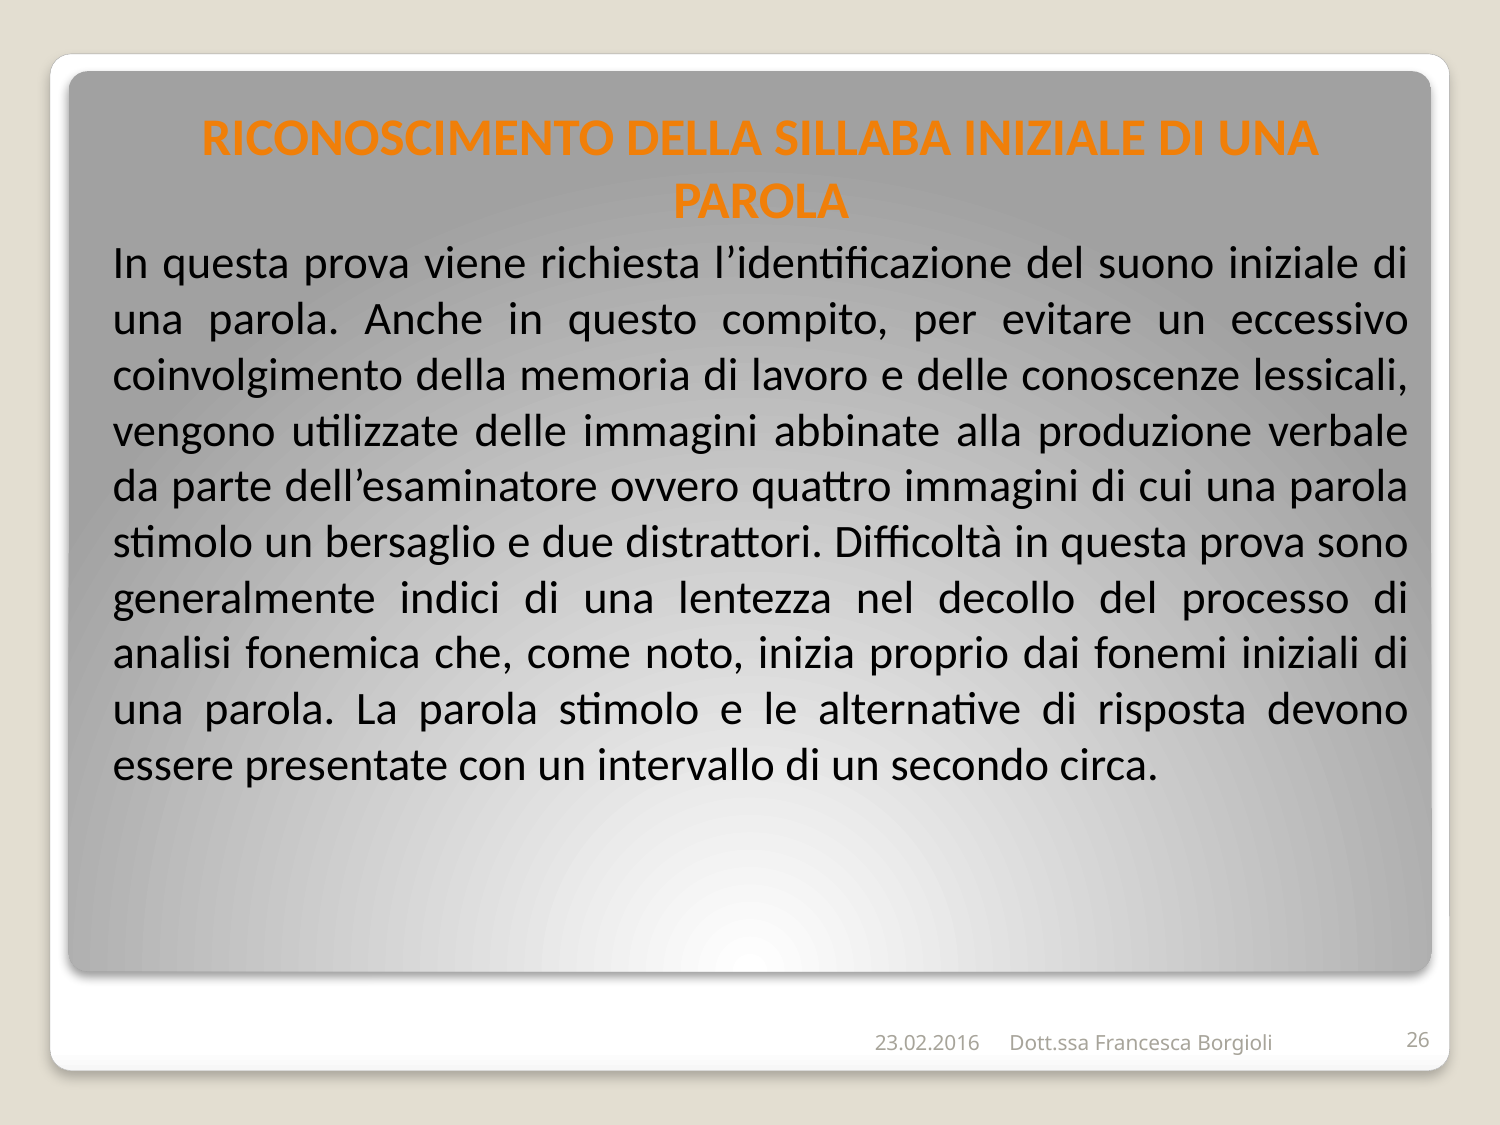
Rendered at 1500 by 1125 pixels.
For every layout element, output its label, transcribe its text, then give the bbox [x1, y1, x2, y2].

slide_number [619, 1002, 994, 1063]
list RICONOSCIMENTO DELLA SILLABA INIZIALE DI UNA PAROLA In questa prova viene richiesta l’identificazione del suono iniziale di una parola. Anche in questo compito, per evitare un eccessivo coinvolgimento della memoria di lavoro e delle conoscenze lessicali, vengono utilizzate delle immagini abbinate alla produzione verbale da parte dell’esaminatore ovvero quattro immagini di cui una parola stimolo un bersaglio e due distrattori. Difficoltà in questa prova sono generalmente indici di una lentezza nel decollo del processo di analisi fonemica che, come noto, inizia proprio dai fonemi iniziali di una parola. La parola stimolo e le alternative di risposta devono essere presentate con un intervallo di un secondo circa. [82, 86, 1426, 847]
footer Dott.ssa Francesca Borgioli [994, 1002, 1369, 1063]
slide_number 26 [1369, 1002, 1445, 1063]
